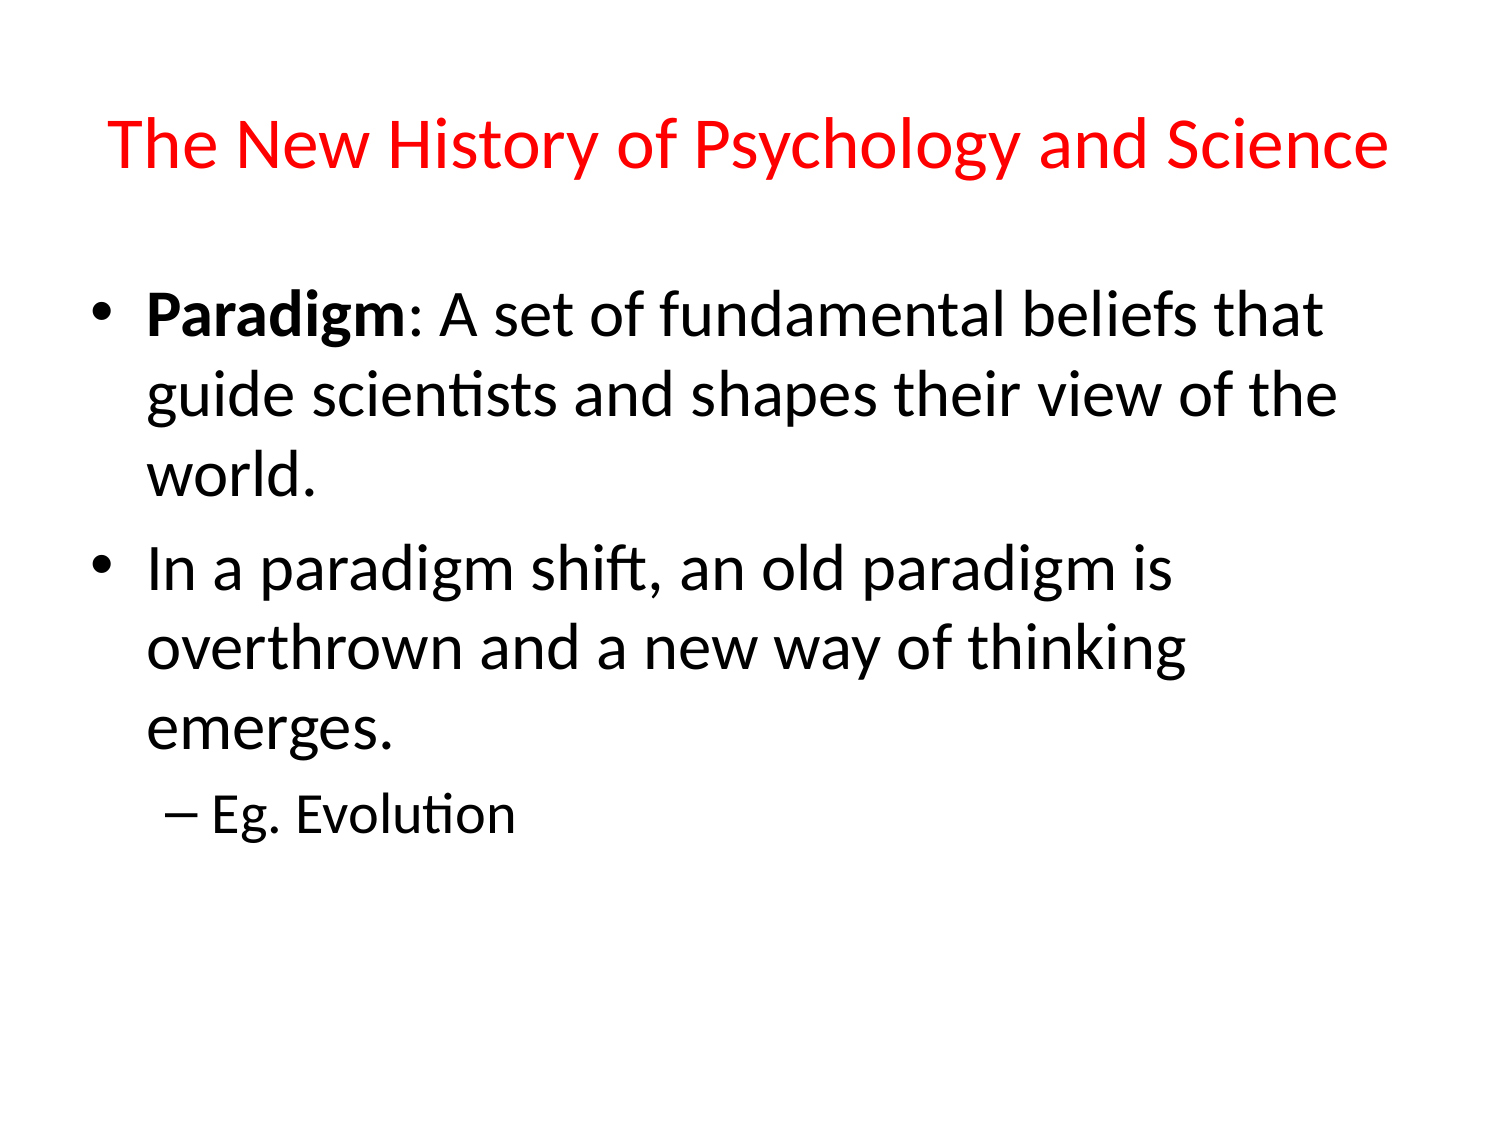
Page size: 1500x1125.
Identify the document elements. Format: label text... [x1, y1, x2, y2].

list Paradigm: A set of fundamental beliefs that guide scientists and shapes their view of the world. In a paradigm shift, an old paradigm is overthrown and a new way of thinking emerges. Eg. Evolution [75, 262, 1425, 1005]
title The New History of Psychology and Science [75, 45, 1425, 233]
